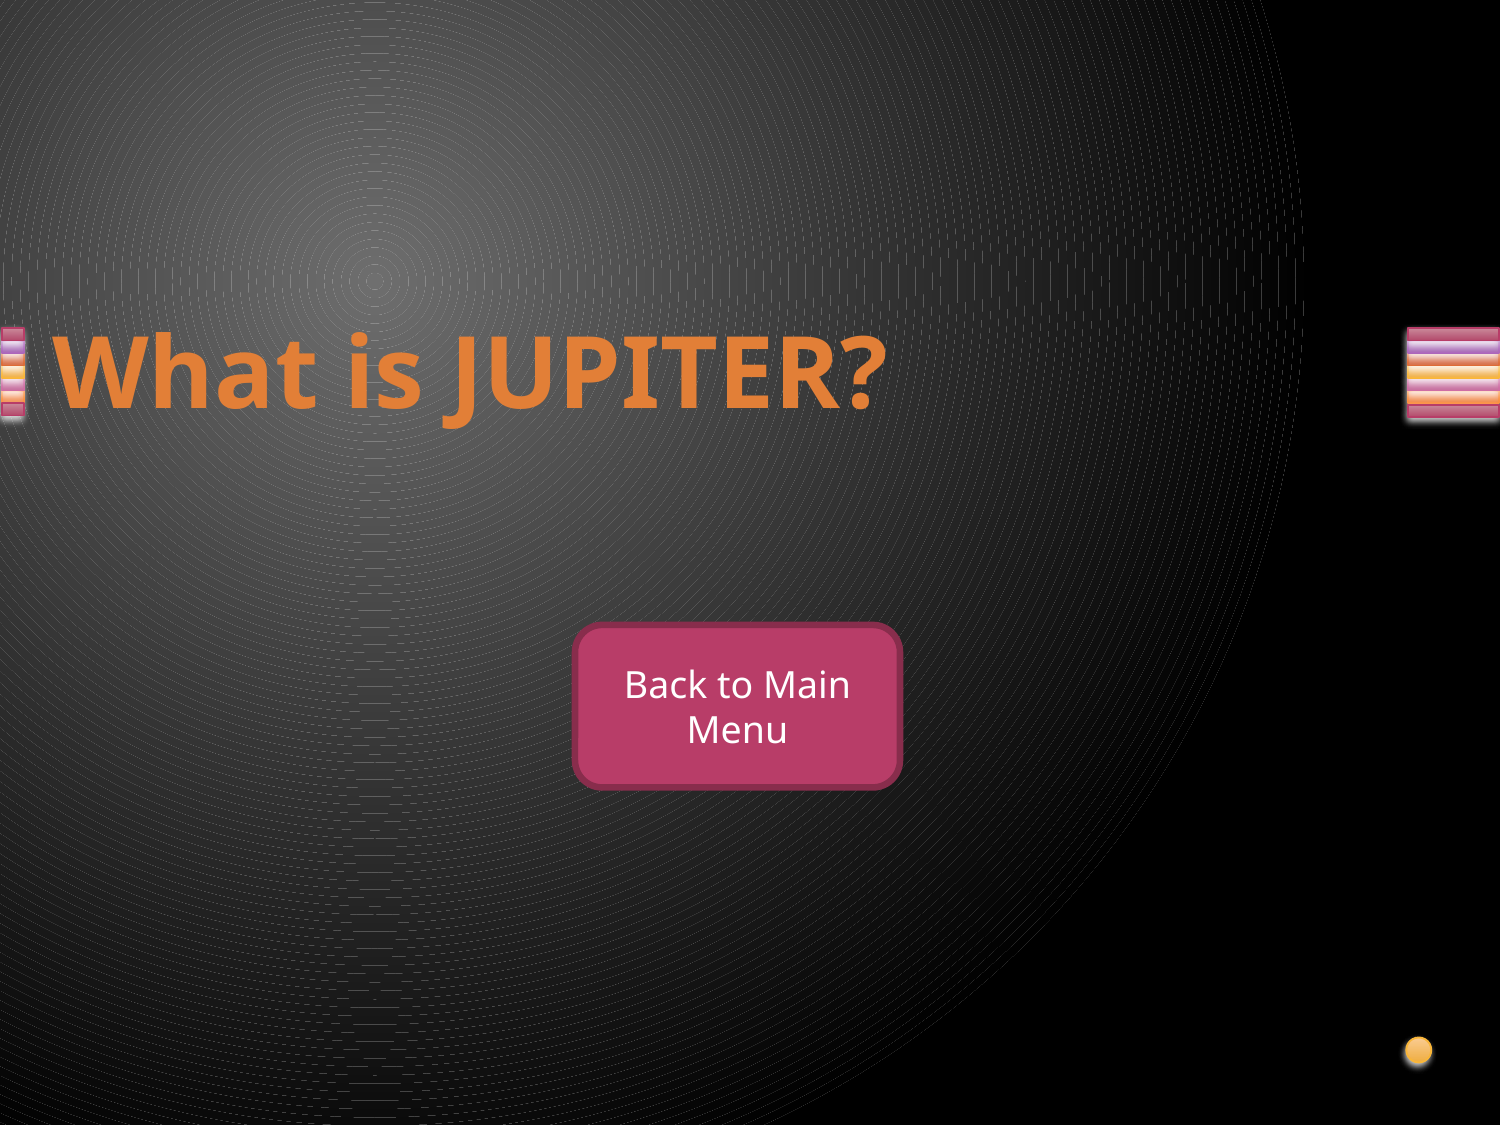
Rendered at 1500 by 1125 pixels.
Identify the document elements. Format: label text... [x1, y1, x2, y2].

text_box Back to Main Menu [571, 621, 904, 791]
title What is JUPITER? [37, 275, 1388, 463]
